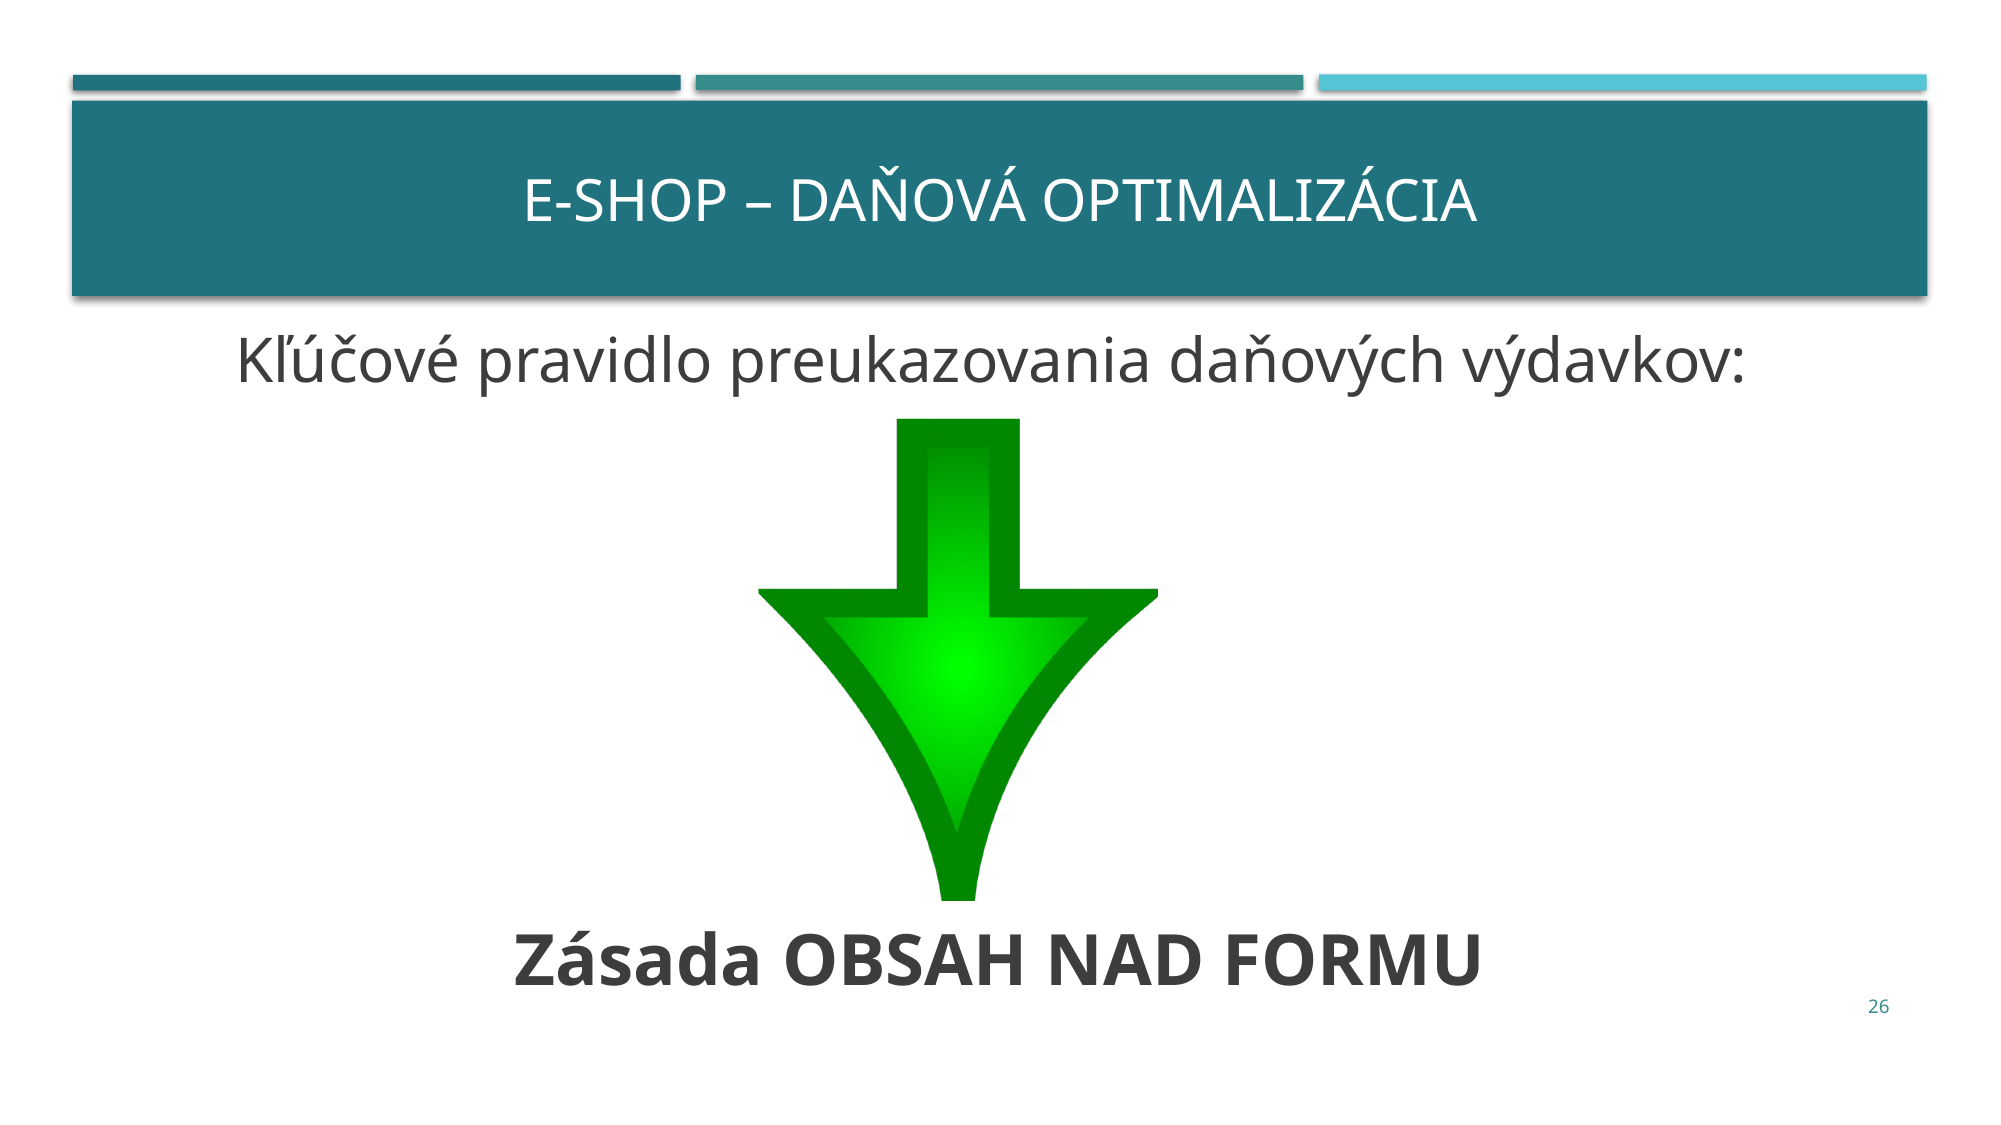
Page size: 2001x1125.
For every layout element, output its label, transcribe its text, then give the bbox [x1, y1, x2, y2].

title E-shop – daňová optimalizácia [95, 115, 1905, 282]
list Kľúčové pravidlo preukazovania daňových výdavkov: Zásada OBSAH NAD FORMU [95, 309, 1905, 1010]
slide_number 26 [1732, 977, 1905, 1037]
picture [757, 418, 1158, 902]
